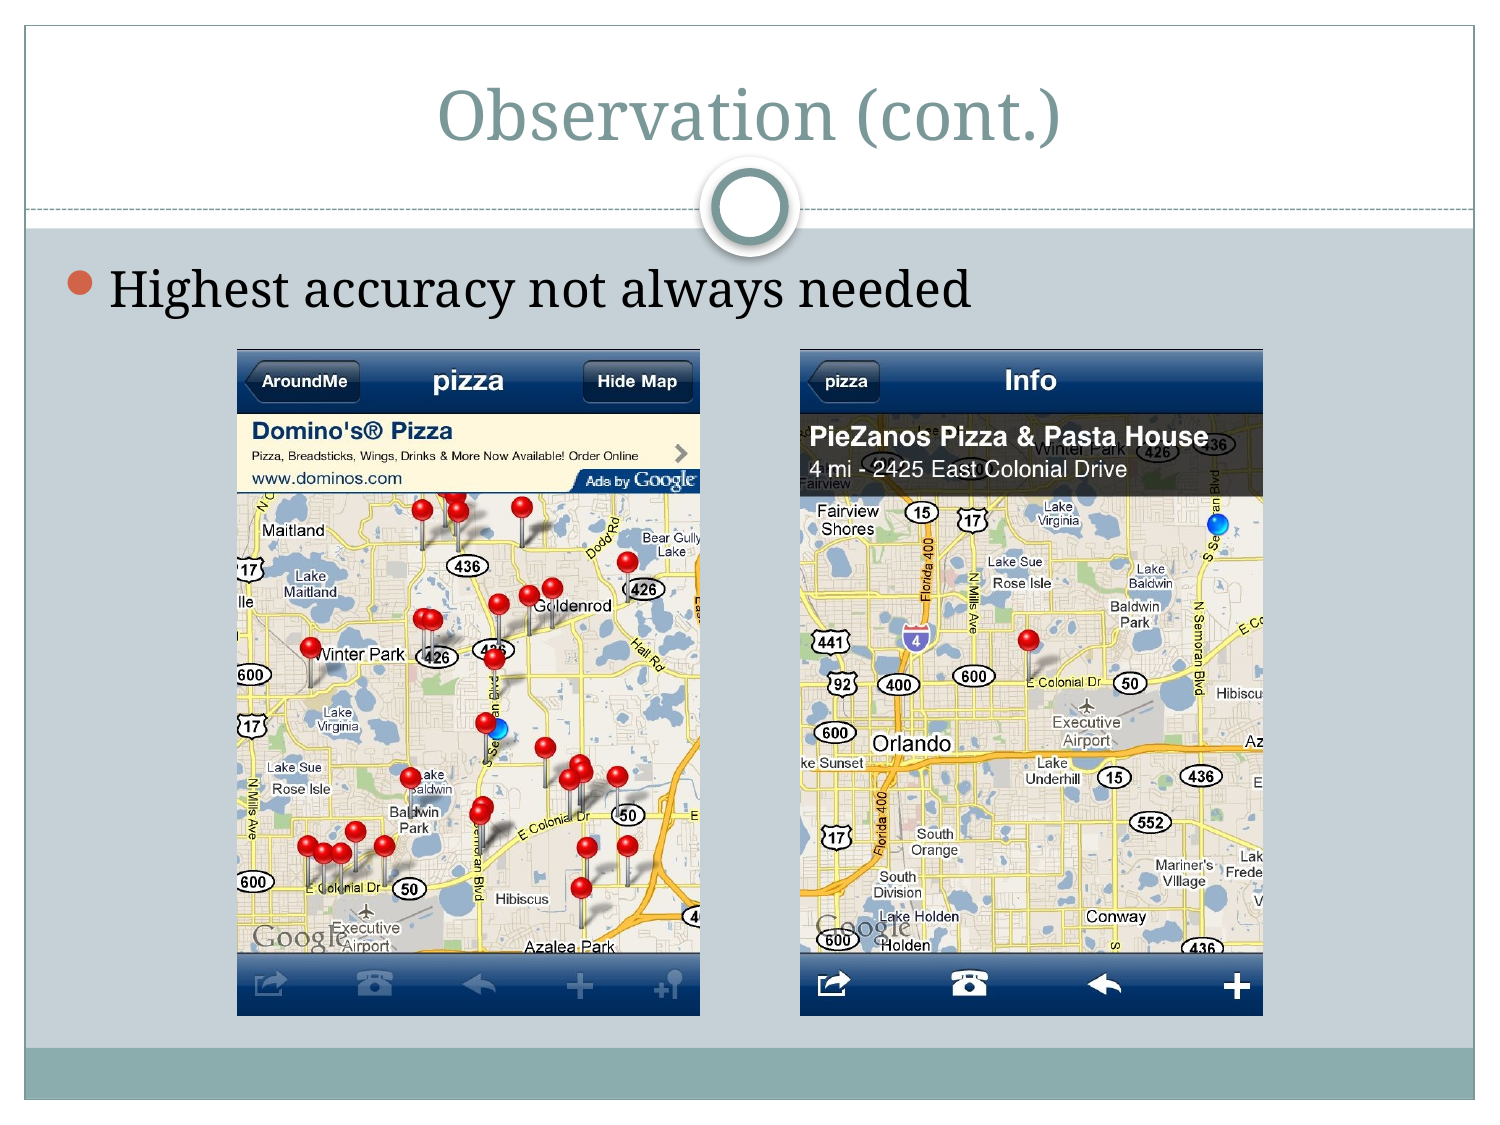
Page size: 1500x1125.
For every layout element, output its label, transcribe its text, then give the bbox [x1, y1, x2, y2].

title Observation (cont.) [49, 37, 1450, 162]
picture [237, 349, 701, 1016]
list Highest accuracy not always needed [49, 250, 1445, 1001]
picture [799, 349, 1263, 1016]
